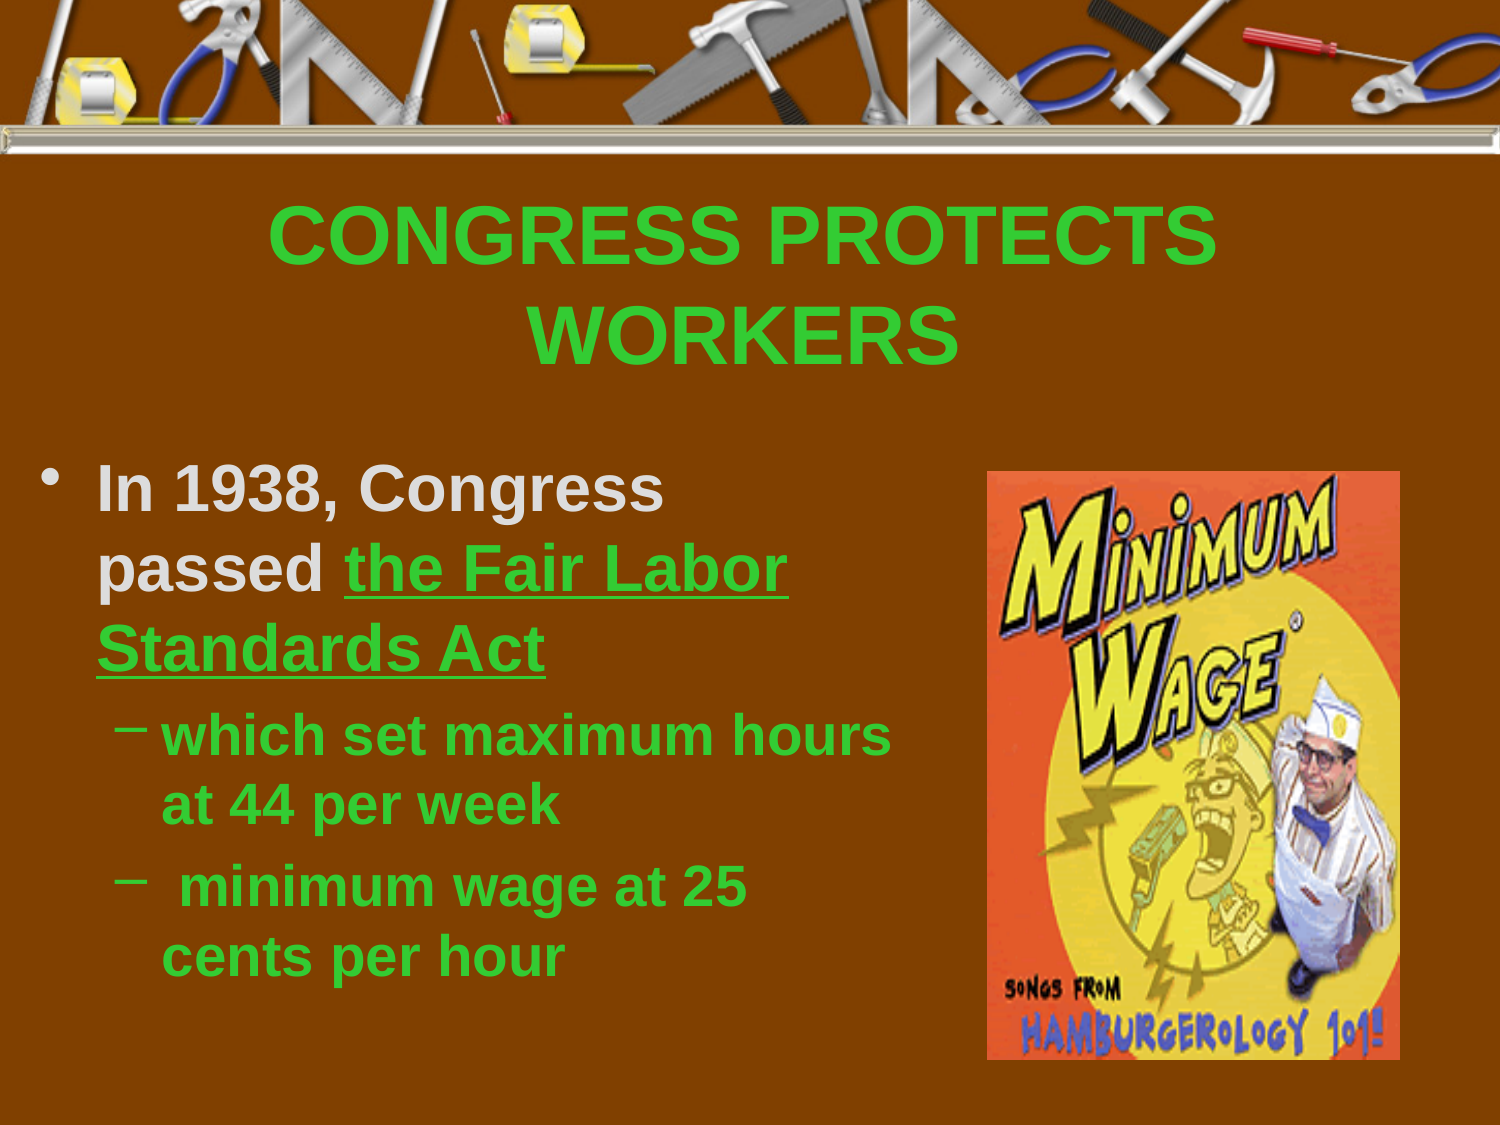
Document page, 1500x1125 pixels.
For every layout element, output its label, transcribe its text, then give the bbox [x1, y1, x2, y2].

picture [0, 0, 1500, 1125]
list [987, 471, 1401, 1060]
title CONGRESS PROTECTS WORKERS [62, 187, 1426, 376]
list In 1938, Congress passed the Fair Labor Standards Act which set maximum hours at 44 per week minimum wage at 25 cents per hour [24, 437, 913, 1125]
